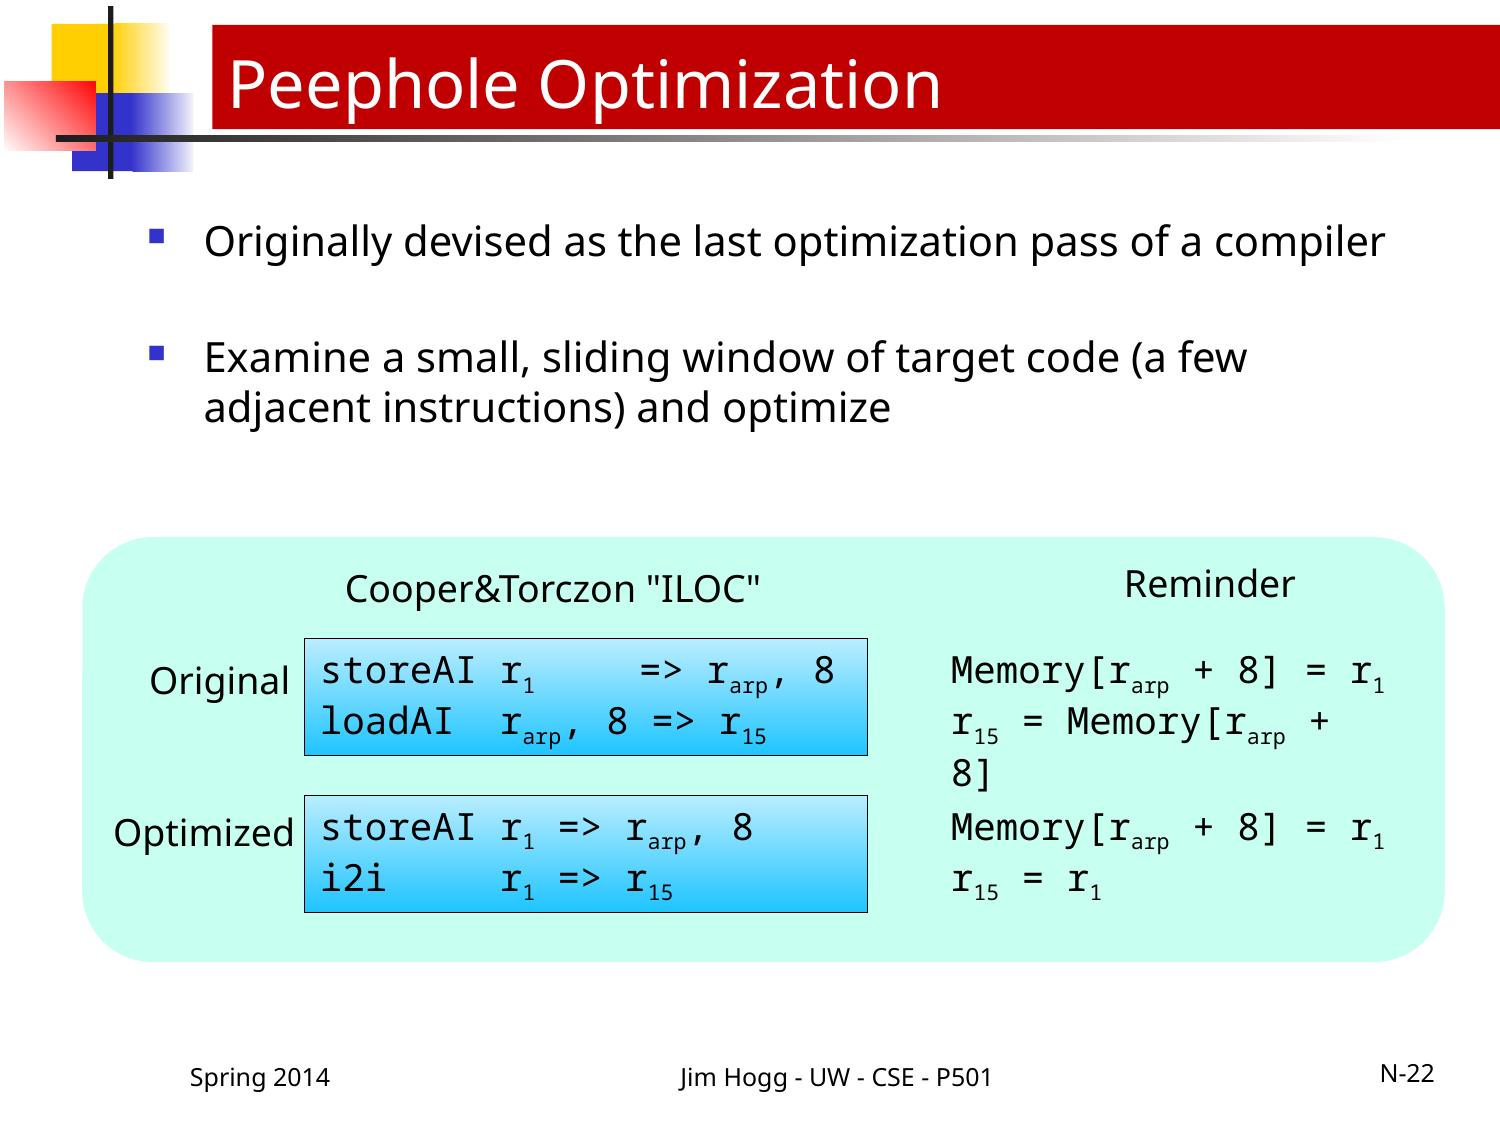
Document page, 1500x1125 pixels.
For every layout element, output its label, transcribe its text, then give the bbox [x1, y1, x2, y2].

footer Jim Hogg - UW - CSE - P501 [599, 1023, 1076, 1100]
text_box Reminder [1109, 552, 1311, 612]
text_box Original [134, 649, 306, 710]
text_box Memory[rarp + 8] = r1 r15 = Memory[rarp + 8] [936, 638, 1408, 795]
text_box storeAI r1 => rarp, 8 loadAI rarp, 8 => r15 [304, 638, 868, 756]
text_box Memory[rarp + 8] = r1 r15 = r1 [936, 795, 1408, 913]
text_box Optimized [98, 801, 311, 862]
text_box [82, 537, 1445, 963]
text_box Cooper&Torczon "ILOC" [329, 557, 777, 618]
text_box storeAI r1 => rarp, 8 i2i r1 => r15 [304, 795, 868, 913]
slide_number Spring 2014 [174, 1023, 488, 1100]
title Peephole Optimization [212, 24, 1500, 130]
list Originally devised as the last optimization pass of a compiler Examine a small, sliding window of target code (a few adjacent instructions) and optimize [132, 206, 1408, 444]
slide_number N-22 [1137, 1023, 1451, 1100]
